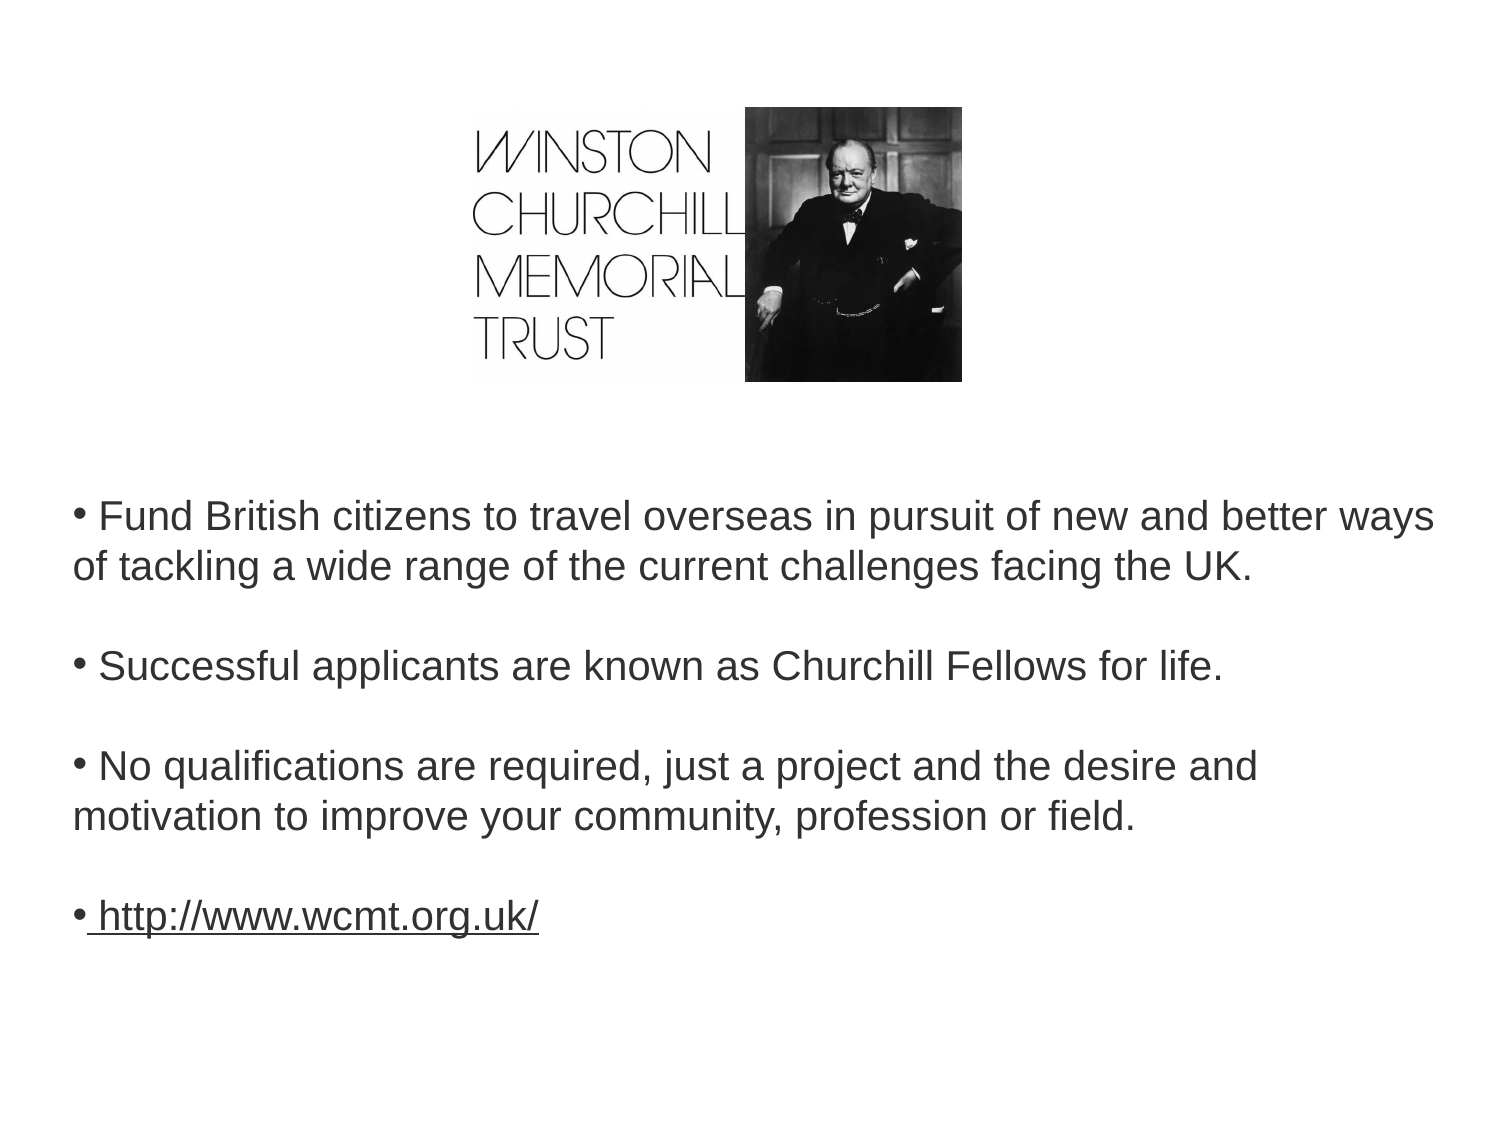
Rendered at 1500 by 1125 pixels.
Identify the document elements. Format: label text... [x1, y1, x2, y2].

text_box Fund British citizens to travel overseas in pursuit of new and better ways of tackling a wide range of the current challenges facing the UK. Successful applicants are known as Churchill Fellows for life. No qualifications are required, just a project and the desire and motivation to improve your community, profession or field. http://www.wcmt.org.uk/ [57, 481, 1468, 947]
picture [473, 106, 962, 382]
